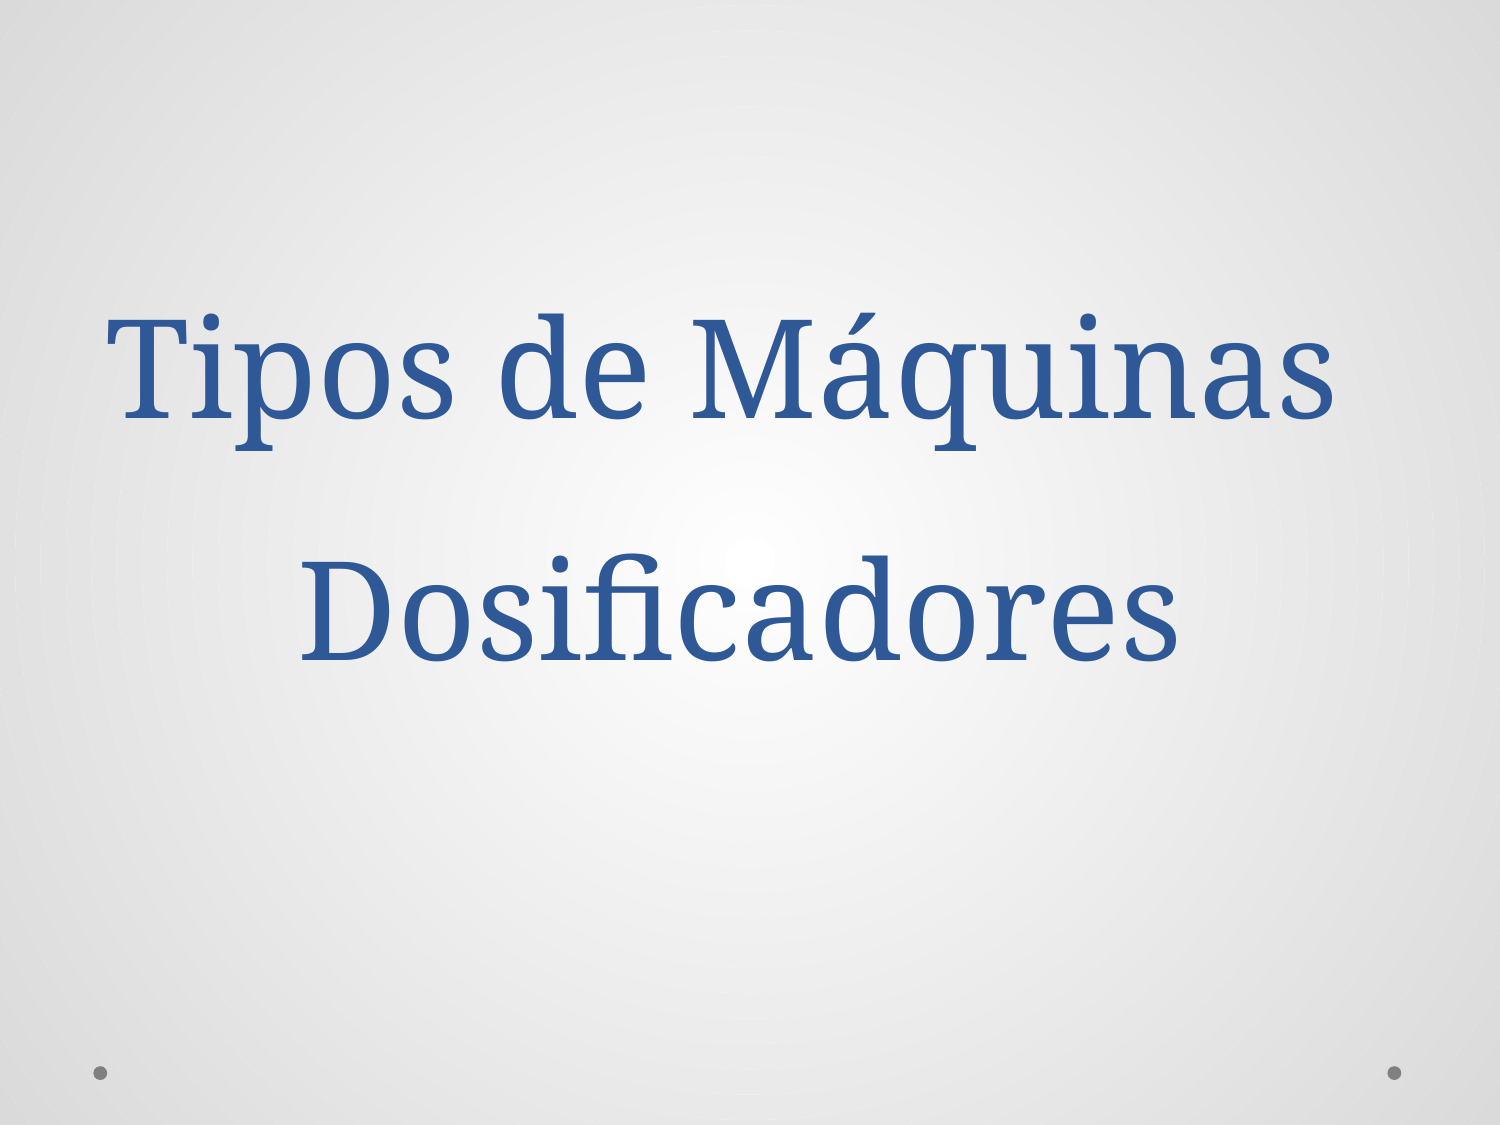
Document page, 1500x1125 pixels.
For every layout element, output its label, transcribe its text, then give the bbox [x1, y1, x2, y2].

title Tipos de Máquinas Dosificadores [41, 255, 1439, 695]
